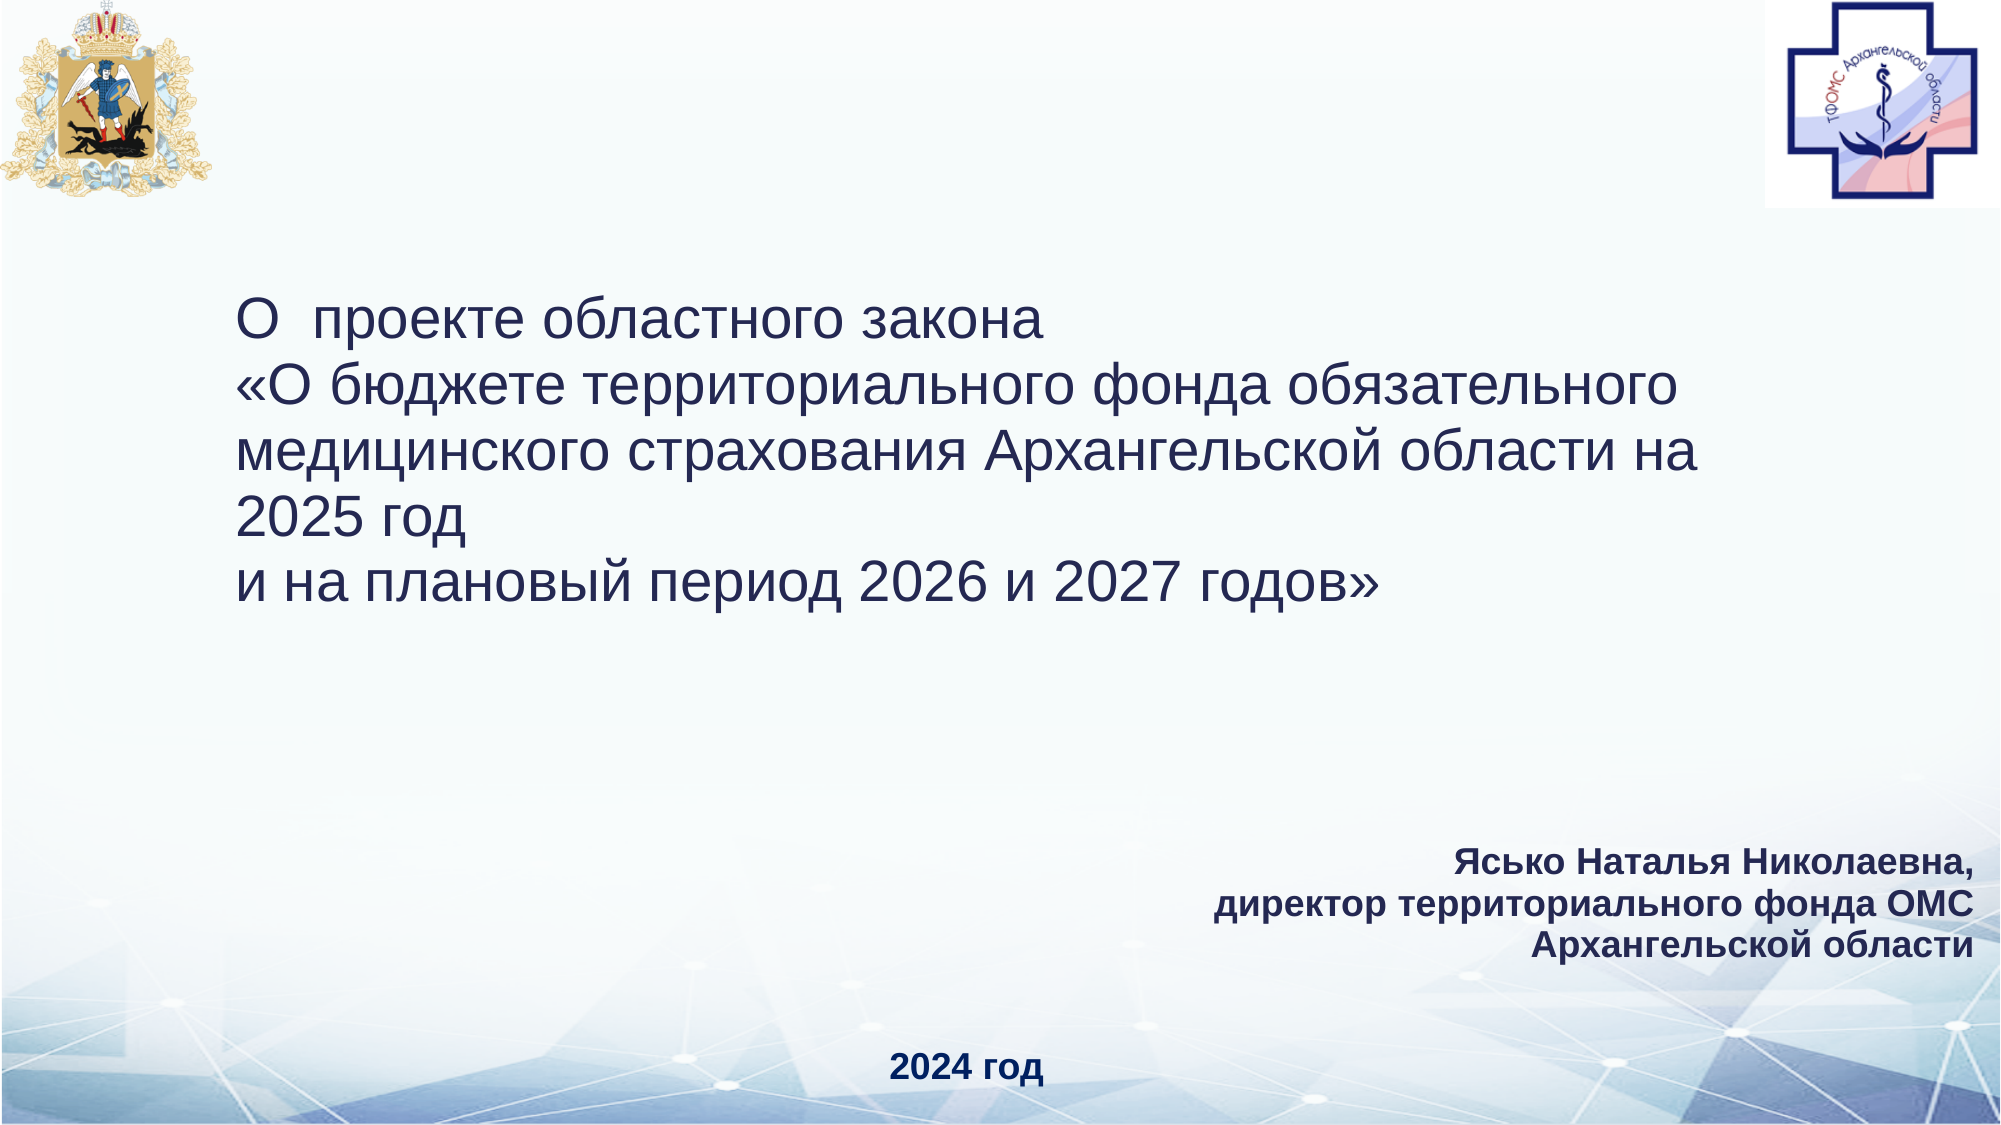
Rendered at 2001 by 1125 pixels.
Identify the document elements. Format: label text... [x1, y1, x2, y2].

text_box 2024 год [267, 1034, 1666, 1094]
title О проекте областного закона «О бюджете территориального фонда обязательного медицинского страхования Архангельской области на 2025 год и на плановый период 2026 и 2027 годов» [220, 278, 1762, 705]
picture [0, 0, 2001, 1125]
subtitle Ясько Наталья Николаевна, директор территориального фонда ОМС Архангельской области [877, 834, 2000, 976]
